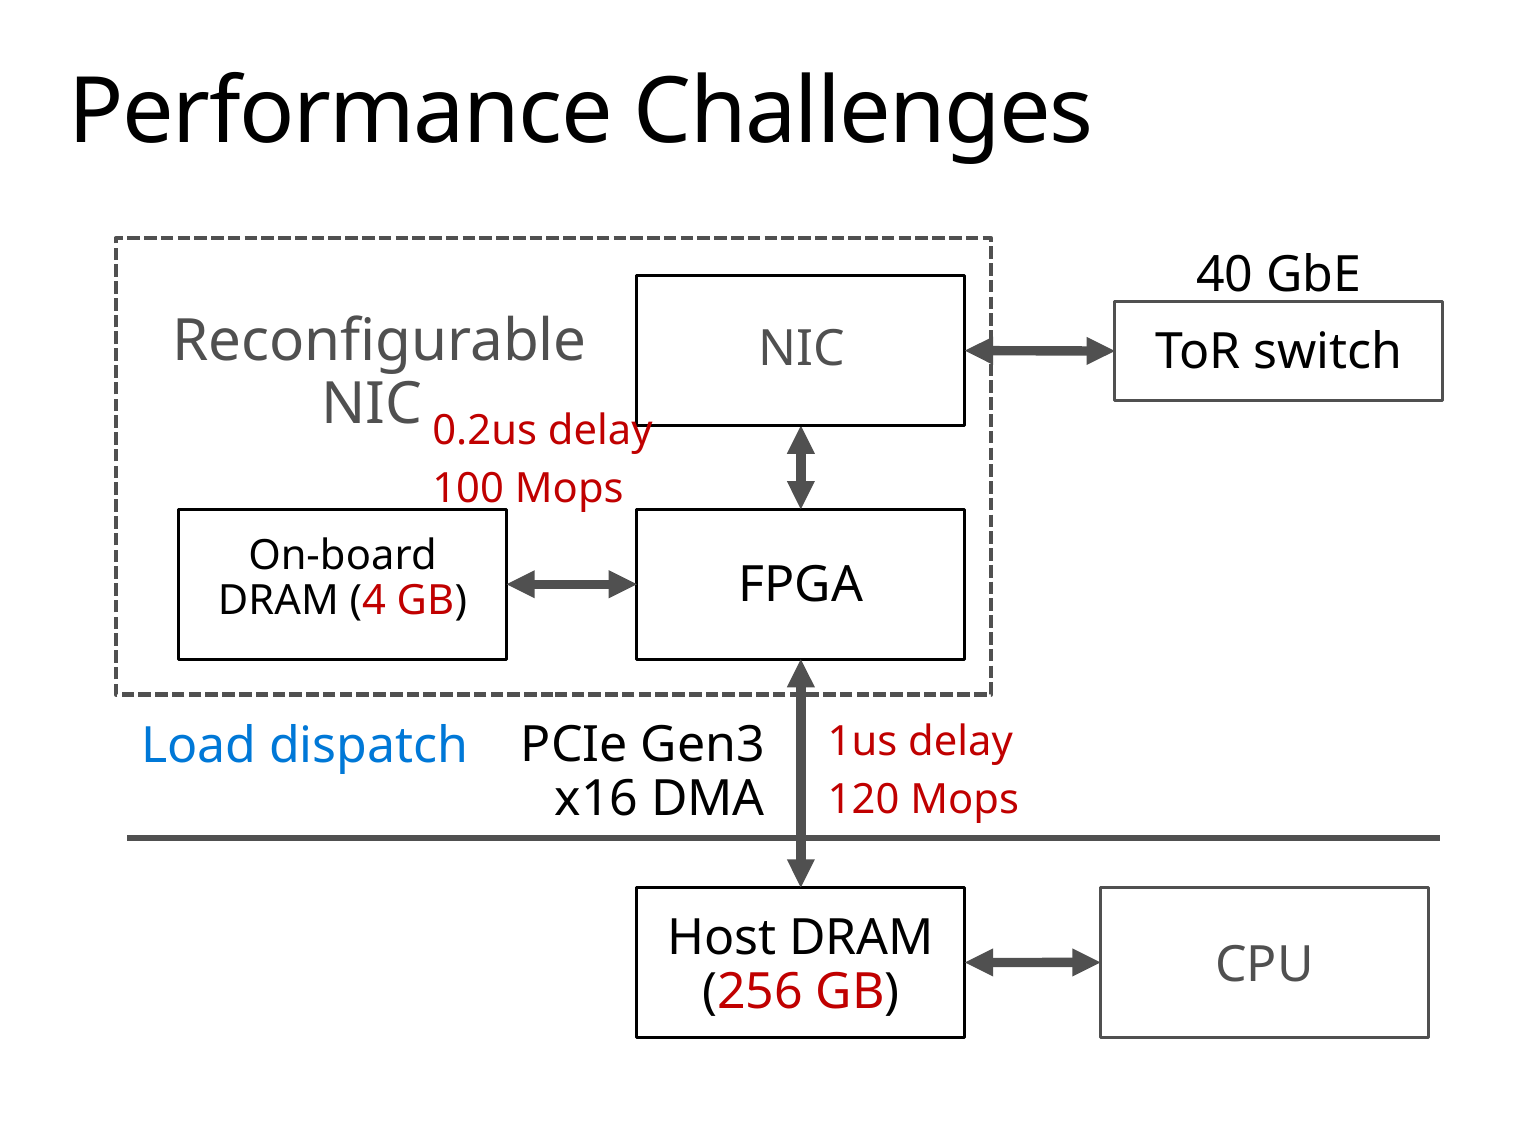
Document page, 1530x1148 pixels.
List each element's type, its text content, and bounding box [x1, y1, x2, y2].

text_box 0.2us delay 100 Mops [402, 384, 683, 536]
text_box CPU [1145, 913, 1384, 1016]
text_box 40 GbE [1166, 223, 1392, 326]
text_box Host DRAM (256 GB) [636, 887, 966, 1038]
text_box ToR switch [1114, 301, 1444, 402]
text_box 1us delay 120 Mops [802, 695, 1050, 837]
text_box PCIe Gen3 x16 DMA [490, 695, 796, 837]
text_box On-board DRAM (4 GB) [178, 508, 507, 660]
title Performance Challenges [45, 48, 1485, 199]
text_box 1us delay 120 Mops [802, 839, 1050, 847]
text_box Load dispatch [110, 695, 499, 798]
text_box Reconfigurable NIC [103, 286, 641, 460]
text_box [1100, 887, 1429, 1038]
text_box [115, 237, 992, 695]
text_box PCIe Gen3 x16 DMA [490, 839, 796, 851]
